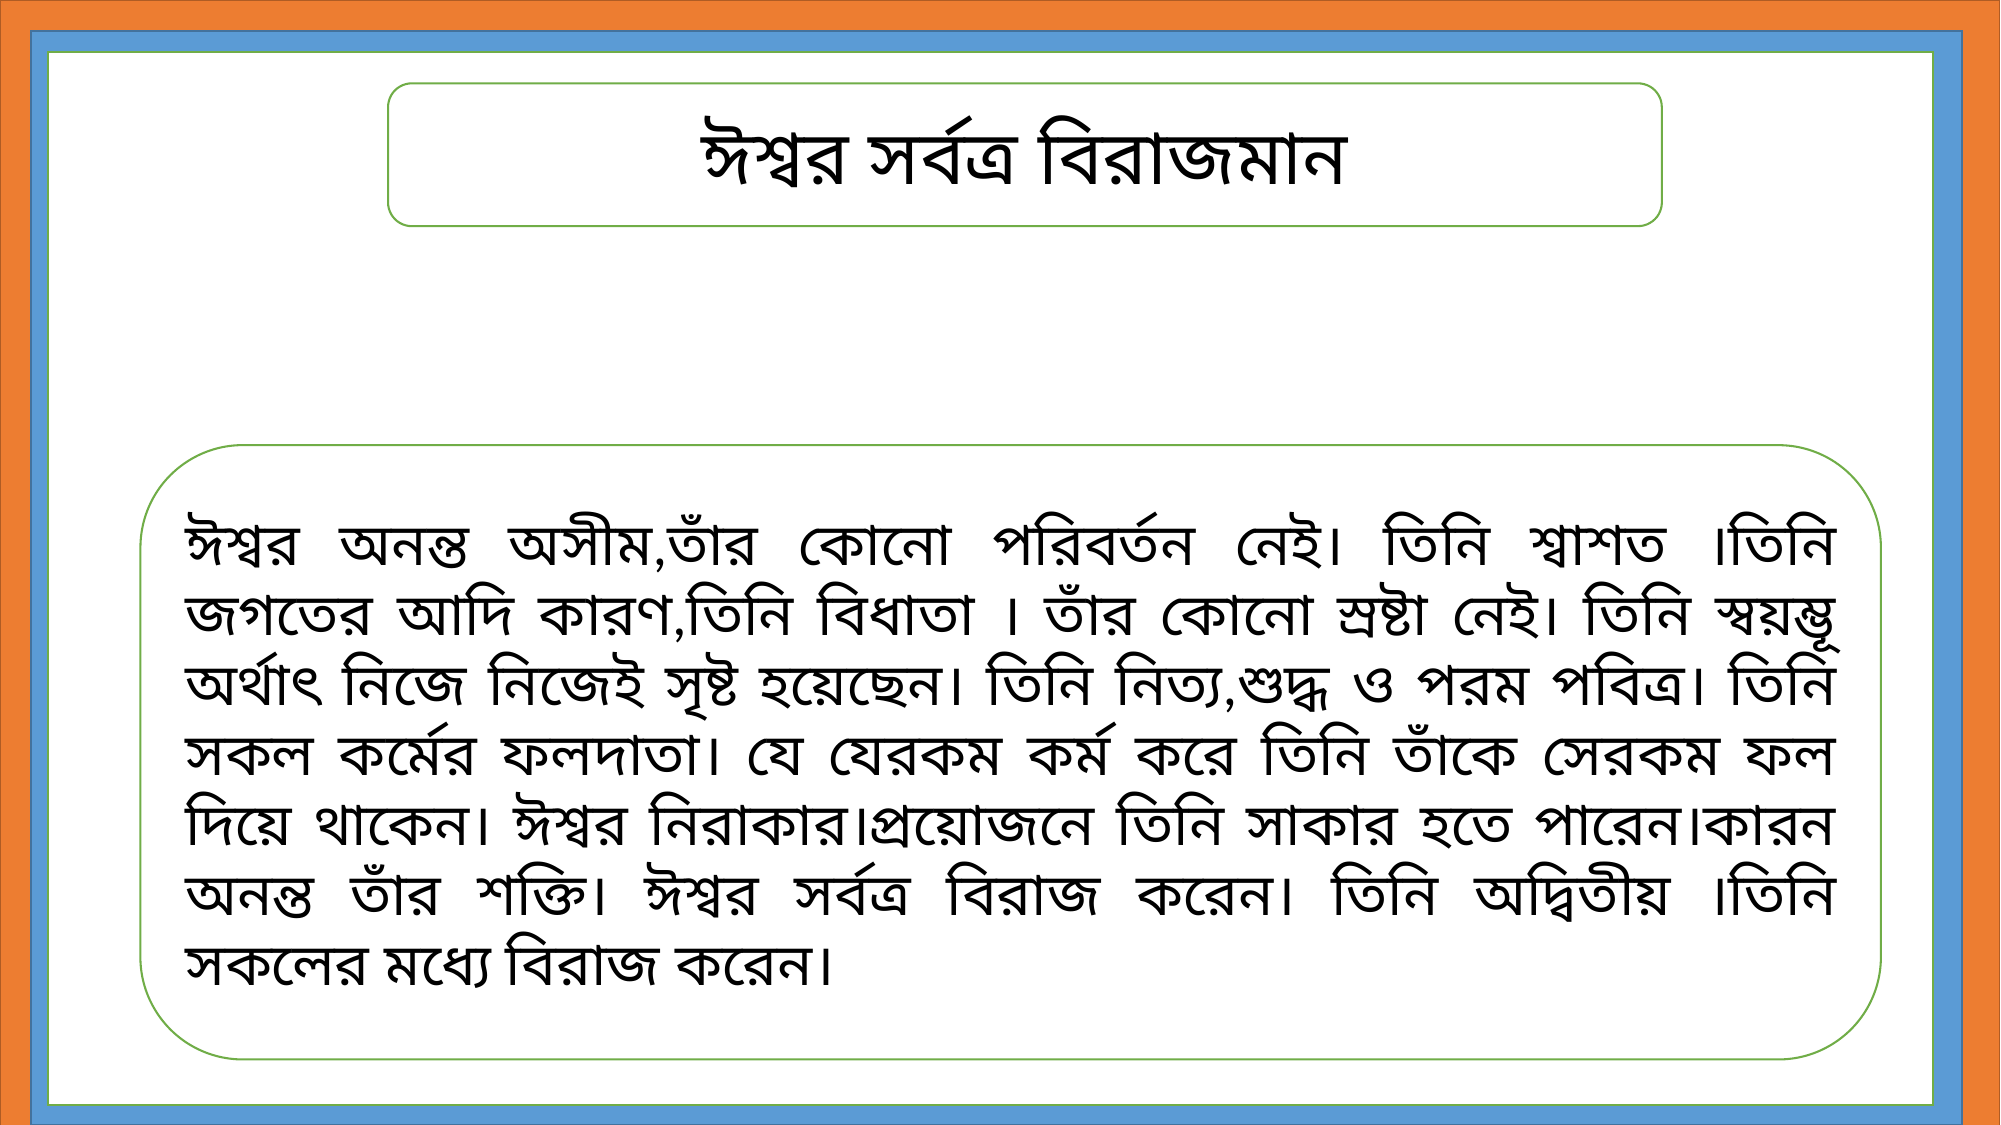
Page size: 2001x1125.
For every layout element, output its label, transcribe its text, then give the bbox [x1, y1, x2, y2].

text_box ঈশ্বর সর্বত্র বিরাজমান [387, 82, 1663, 228]
text_box [30, 30, 1963, 1125]
text_box [0, 0, 2000, 1125]
text_box ঈশ্বর অনন্ত অসীম,তাঁর কোনো পরিবর্তন নেই। তিনি শ্বাশত ।তিনি জগতের আদি কারণ,তিনি বিধাতা । তাঁর কোনো স্রষ্টা নেই। তিনি স্বয়ম্ভূ অর্থাৎ নিজে নিজেই সৃষ্ট হয়েছেন। তিনি নিত্য,শুদ্ধ ও পরম পবিত্র। তিনি সকল কর্মের ফলদাতা। যে যেরকম কর্ম করে তিনি তাঁকে সেরকম ফল দিয়ে থাকেন। ঈশ্বর নিরাকার।প্রয়োজনে তিনি সাকার হতে পারেন।কারন অনন্ত তাঁর শক্তি। ঈশ্বর সর্বত্র বিরাজ করেন। তিনি অদ্বিতীয় ।তিনি সকলের মধ্যে বিরাজ করেন। [139, 444, 1882, 1061]
text_box [47, 51, 1934, 1106]
